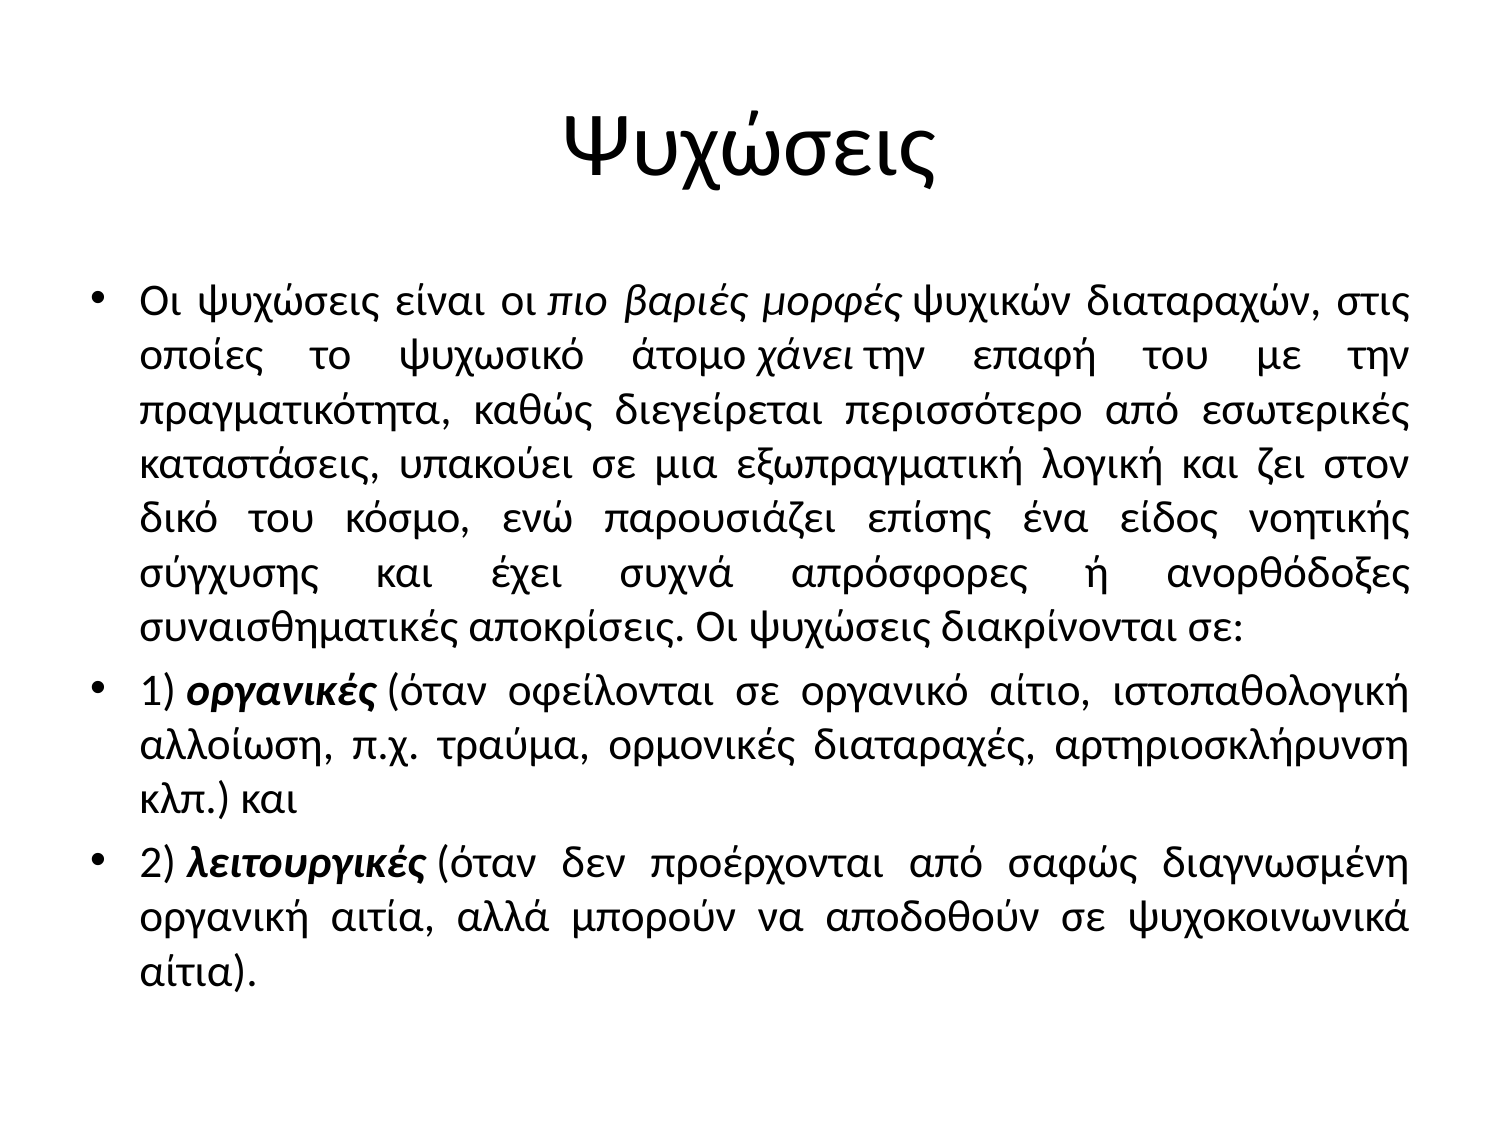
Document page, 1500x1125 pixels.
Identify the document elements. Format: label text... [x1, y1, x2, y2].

title Ψυχώσεις [75, 45, 1425, 233]
list Οι ψυχώσεις είναι οι πιο βαριές μορφές ψυχικών διαταραχών, στις οποίες το ψυχωσικό άτομο χάνει την επαφή του με την πραγματικότητα, καθώς διεγείρεται περισσότερο από εσωτερικές καταστάσεις, υπακούει σε μια εξωπραγματική λογική και ζει στον δικό του κόσμο, ενώ παρουσιάζει επίσης ένα είδος νοητικής σύγχυσης και έχει συχνά απρόσφορες ή ανορθόδοξες συναισθηματικές αποκρίσεις. Οι ψυχώσεις διακρίνονται σε: 1) οργανικές (όταν οφείλονται σε οργανικό αίτιο, ιστοπαθολογική αλλοίωση, π.χ. τραύμα, ορμονικές διαταραχές, αρτηριοσκλήρυνση κλπ.) και 2) λειτουργικές (όταν δεν προέρχονται από σαφώς διαγνωσμένη οργανική αιτία, αλλά μπορούν να αποδοθούν σε ψυχοκοινωνικά αίτια). [75, 262, 1425, 1005]
